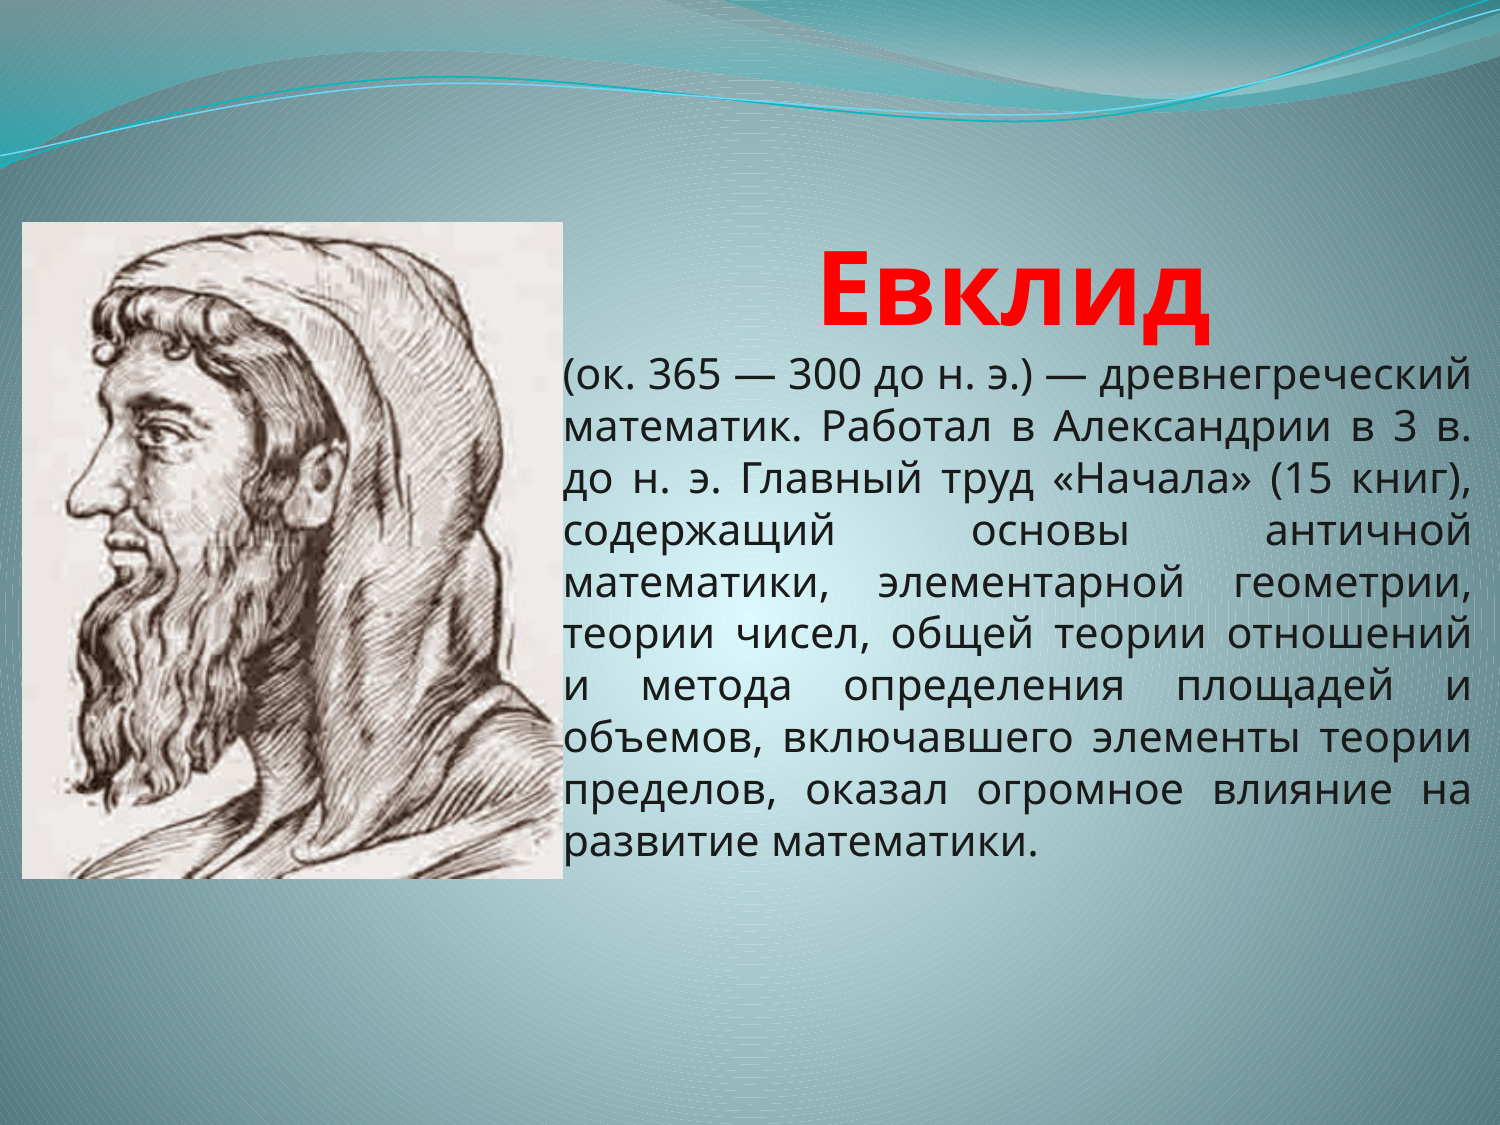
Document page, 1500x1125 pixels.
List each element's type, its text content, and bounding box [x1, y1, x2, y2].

text_box [562, 223, 570, 889]
text_box Евклид (ок. 365 — 300 до н. э.) — древнегреческий математик. Работал в Александрии в 3 в. до н. э. Главный труд «Начала» (15 книг), содержащий основы античной математики, элементарной геометрии, теории чисел, общей теории отношений и метода определения площадей и объемов, включавшего элементы теории пределов, оказал огромное влияние на развитие математики. [562, 222, 1477, 903]
picture [21, 222, 563, 879]
